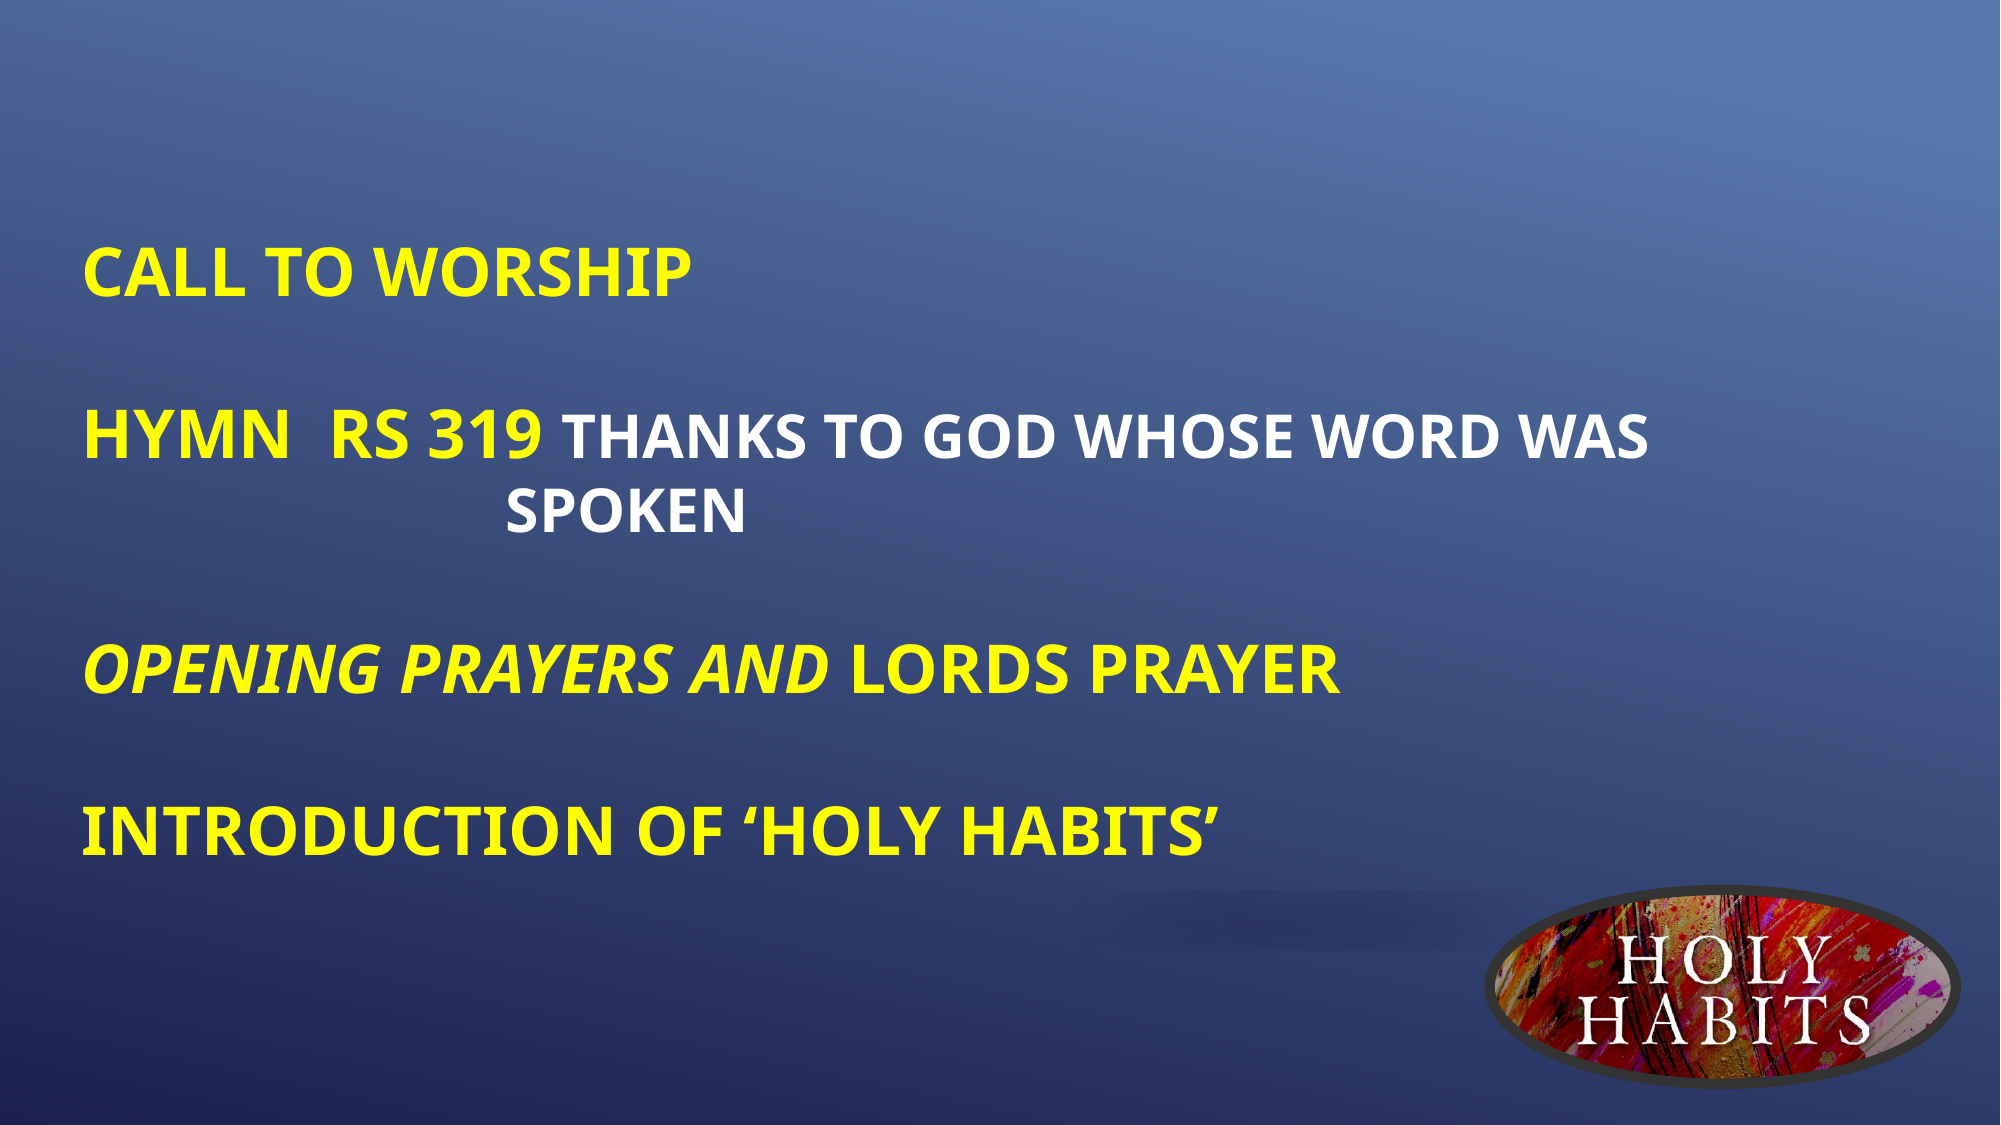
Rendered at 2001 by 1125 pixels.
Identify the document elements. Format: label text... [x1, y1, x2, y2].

title Call to worship Hymn RS 319 Thanks to God whose word was spoken opening prayers AND Lords Prayer Introduction of ‘Holy Habits’ [66, 59, 1969, 1022]
picture [1489, 889, 1956, 1085]
